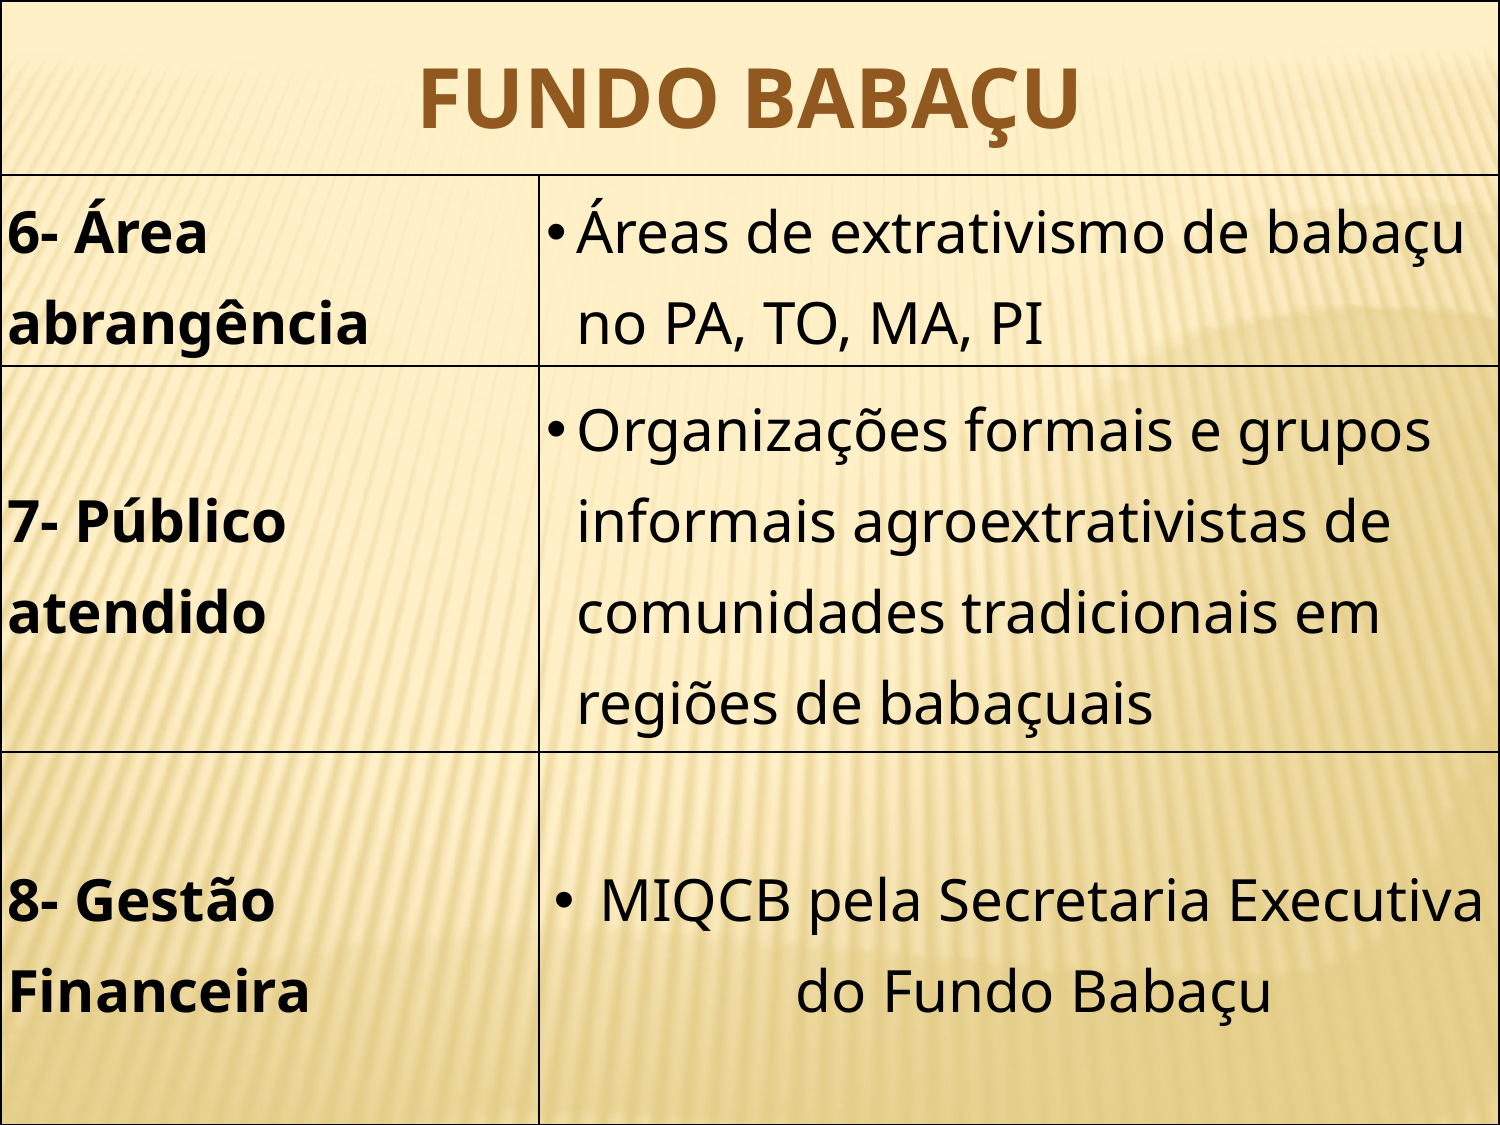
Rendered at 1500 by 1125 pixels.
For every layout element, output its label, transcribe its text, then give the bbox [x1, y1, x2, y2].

table_cell Organizações formais e grupos informais agroextrativistas de comunidades tradicionais em regiões de babaçuais [540, 367, 1498, 751]
table_cell Áreas de extrativismo de babaçu no PA, TO, MA, PI [540, 176, 1498, 365]
table_cell MIQCB pela Secretaria Executiva do Fundo Babaçu [540, 753, 1498, 1124]
table_cell 8- Gestão Financeira [2, 753, 538, 1124]
table_cell 6- Área abrangência [2, 176, 538, 365]
table_header FUNDO BABAÇU [2, 2, 1498, 174]
table_cell 7- Público atendido [2, 367, 538, 751]
